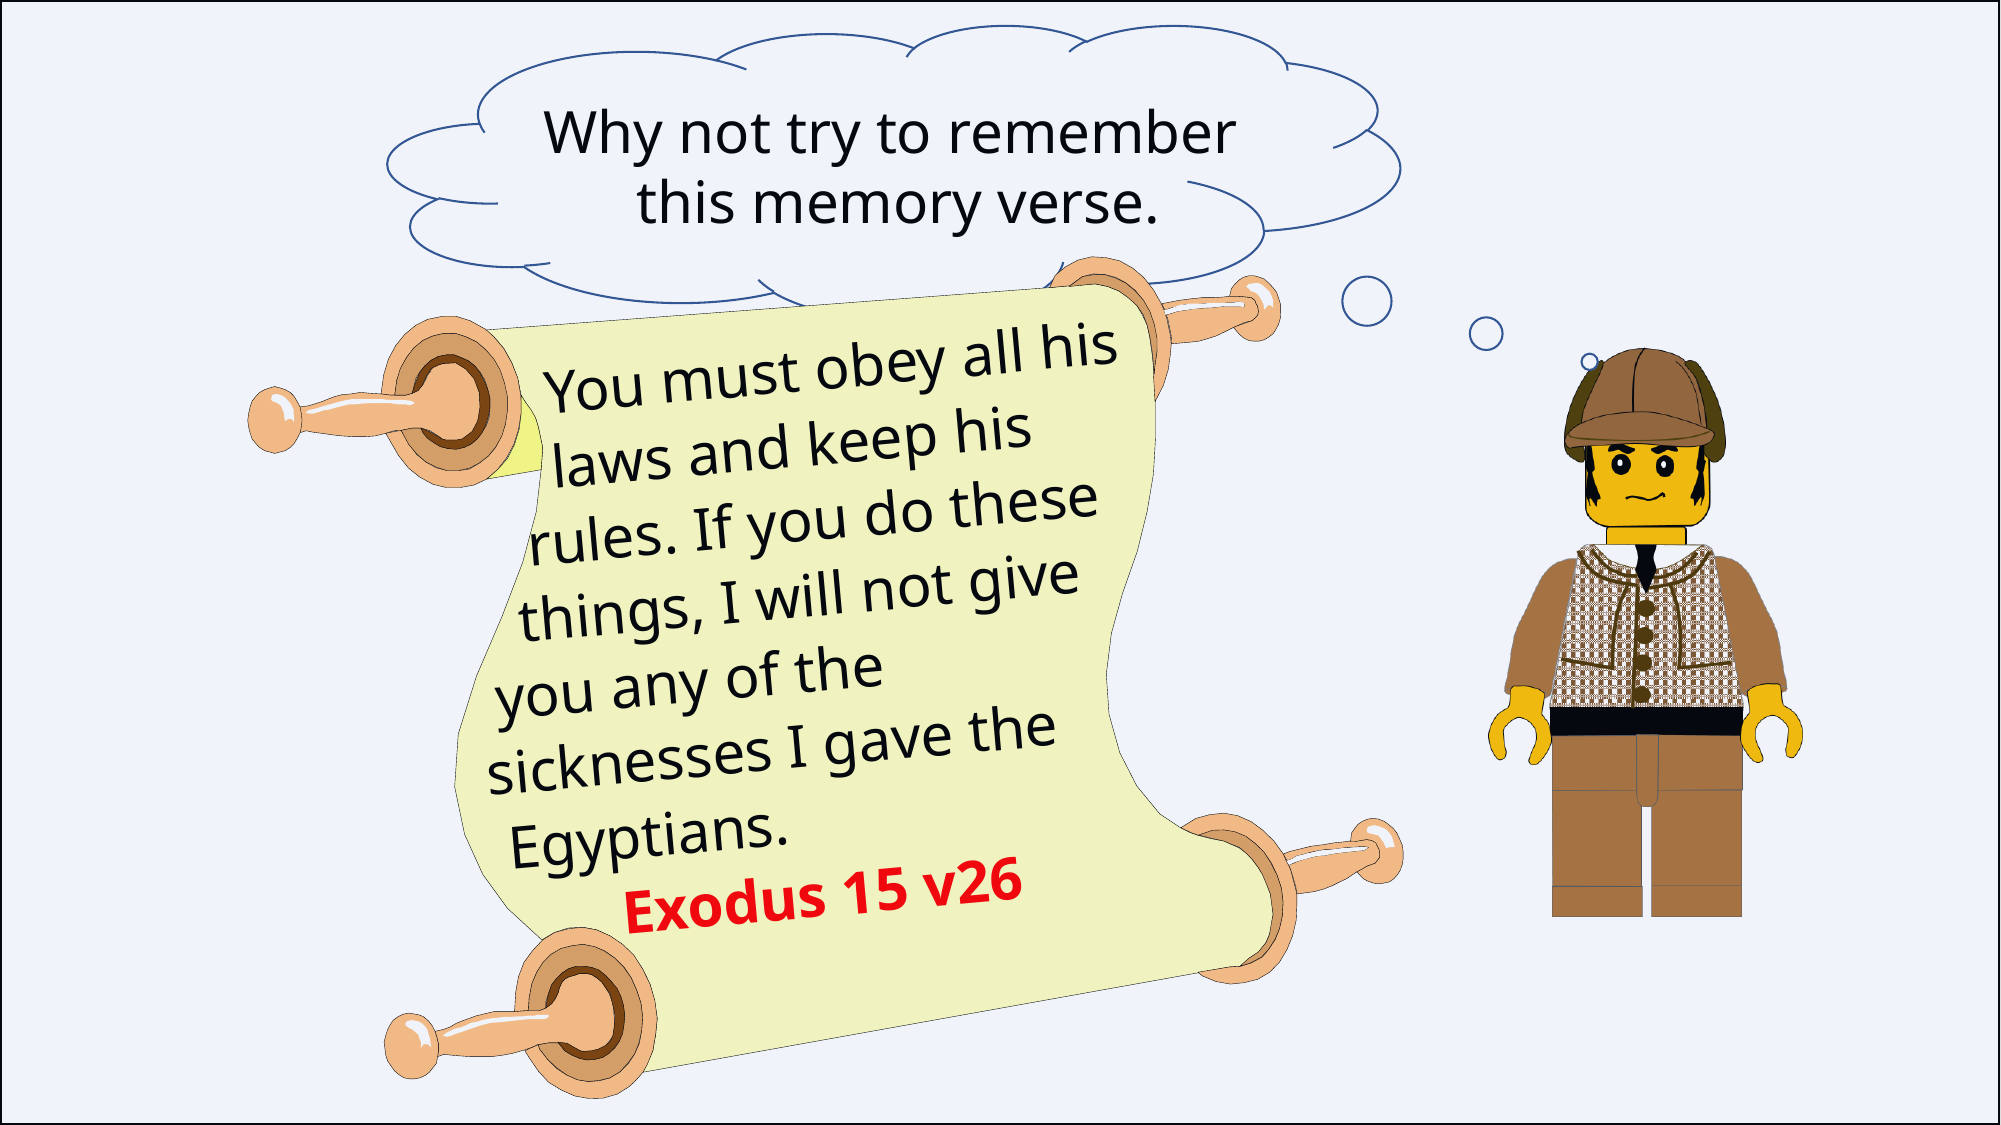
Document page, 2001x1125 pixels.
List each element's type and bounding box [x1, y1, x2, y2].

text_box [0, 0, 2000, 1125]
text_box [247, 256, 1451, 1102]
text_box [387, 24, 1400, 256]
picture [1487, 347, 1803, 917]
